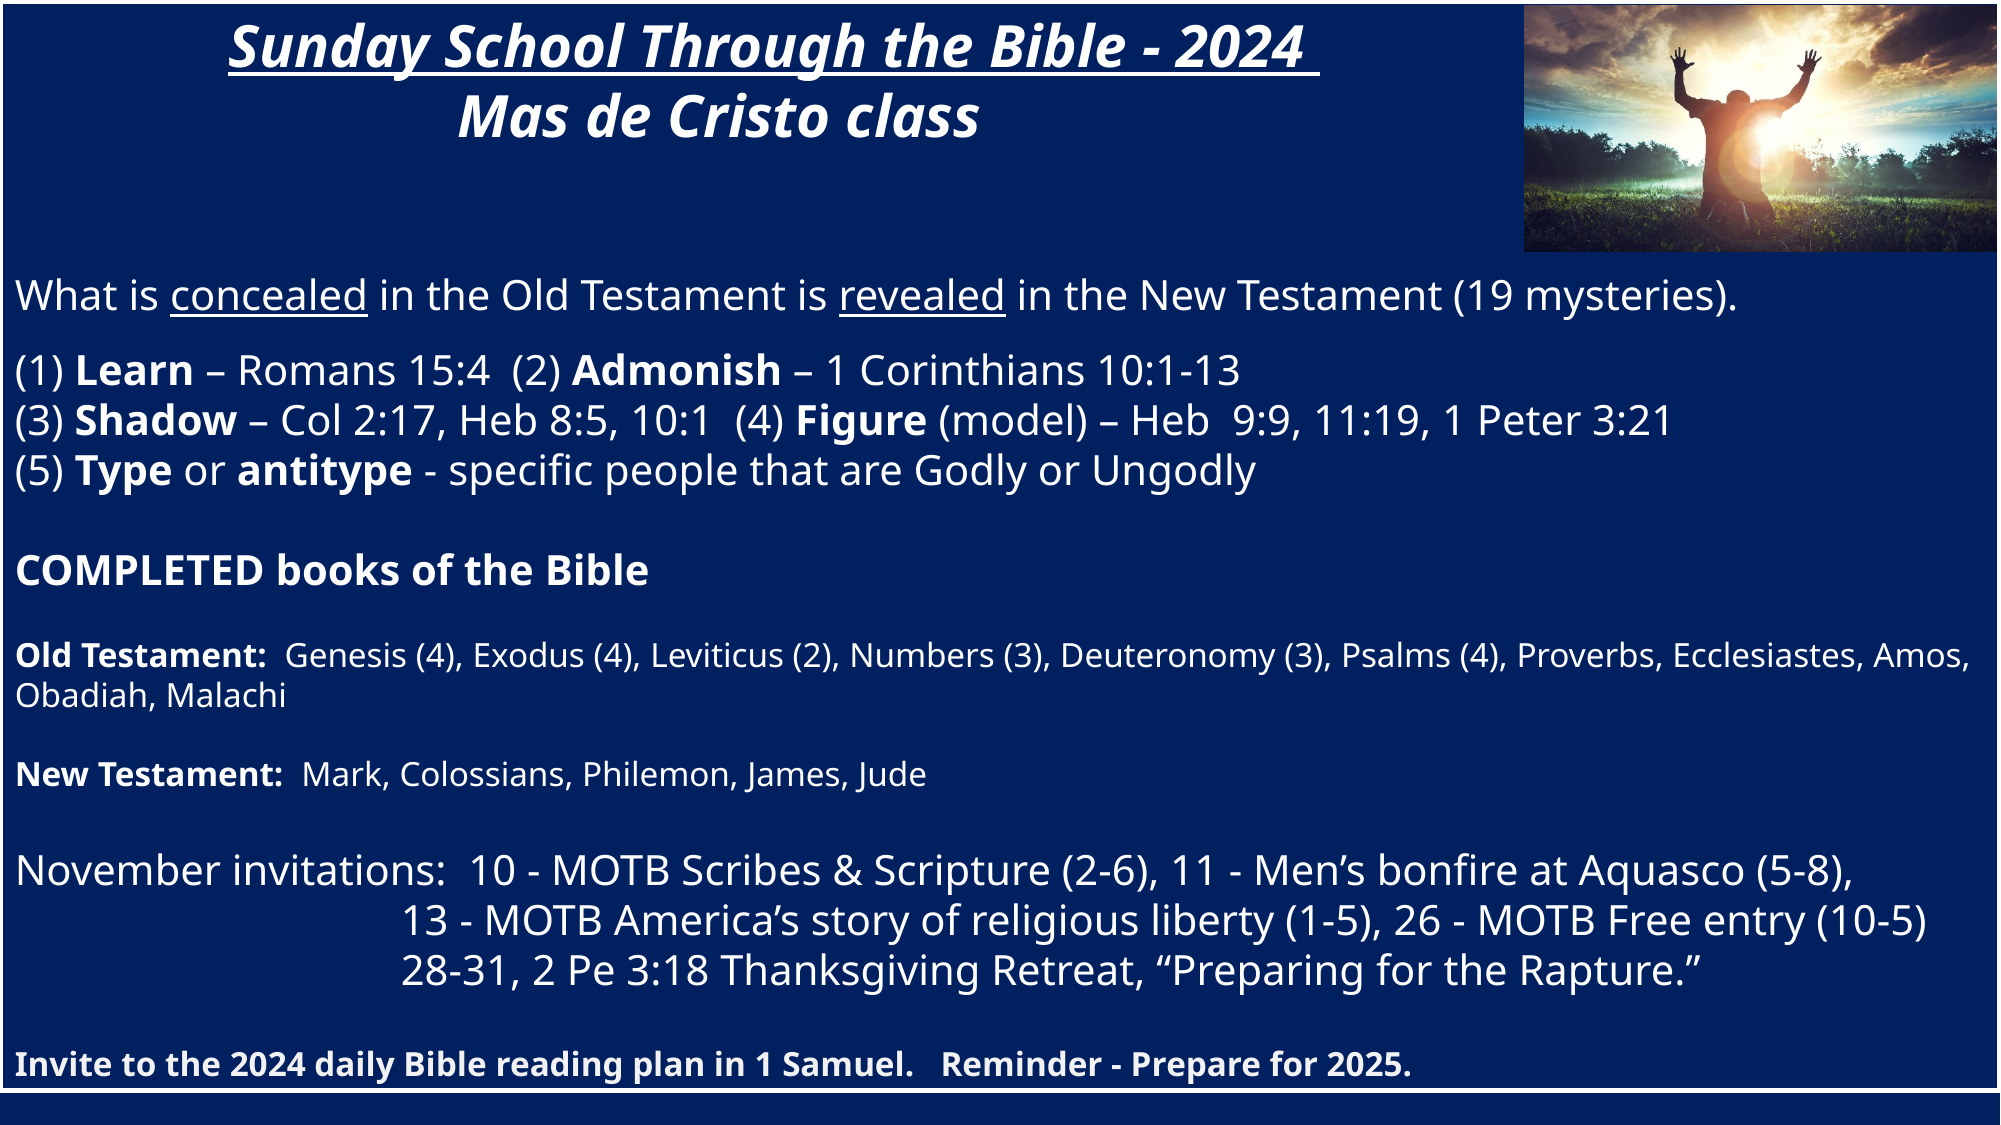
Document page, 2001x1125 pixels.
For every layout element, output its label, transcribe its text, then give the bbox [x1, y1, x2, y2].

picture [1524, 5, 1997, 252]
text_box Sunday School Through the Bible - 2024 Mas de Cristo class What is concealed in the Old Testament is revealed in the New Testament (19 mysteries). (1) Learn – Romans 15:4 (2) Admonish – 1 Corinthians 10:1-13 (3) Shadow – Col 2:17, Heb 8:5, 10:1 (4) Figure (model) – Heb 9:9, 11:19, 1 Peter 3:21 (5) Type or antitype - specific people that are Godly or Ungodly COMPLETED books of the Bible Old Testament: Genesis (4), Exodus (4), Leviticus (2), Numbers (3), Deuteronomy (3), Psalms (4), Proverbs, Ecclesiastes, Amos, Obadiah, Malachi New Testament: Mark, Colossians, Philemon, James, Jude November invitations: 10 - MOTB Scribes & Scripture (2-6), 11 - Men’s bonfire at Aquasco (5-8), 13 - MOTB America’s story of religious liberty (1-5), 26 - MOTB Free entry (10-5) 28-31, 2 Pe 3:18 Thanksgiving Retreat, “Preparing for the Rapture.” Invite to the 2024 daily Bible reading plan in 1 Samuel. Reminder - Prepare for 2025. [0, 1, 2000, 1091]
